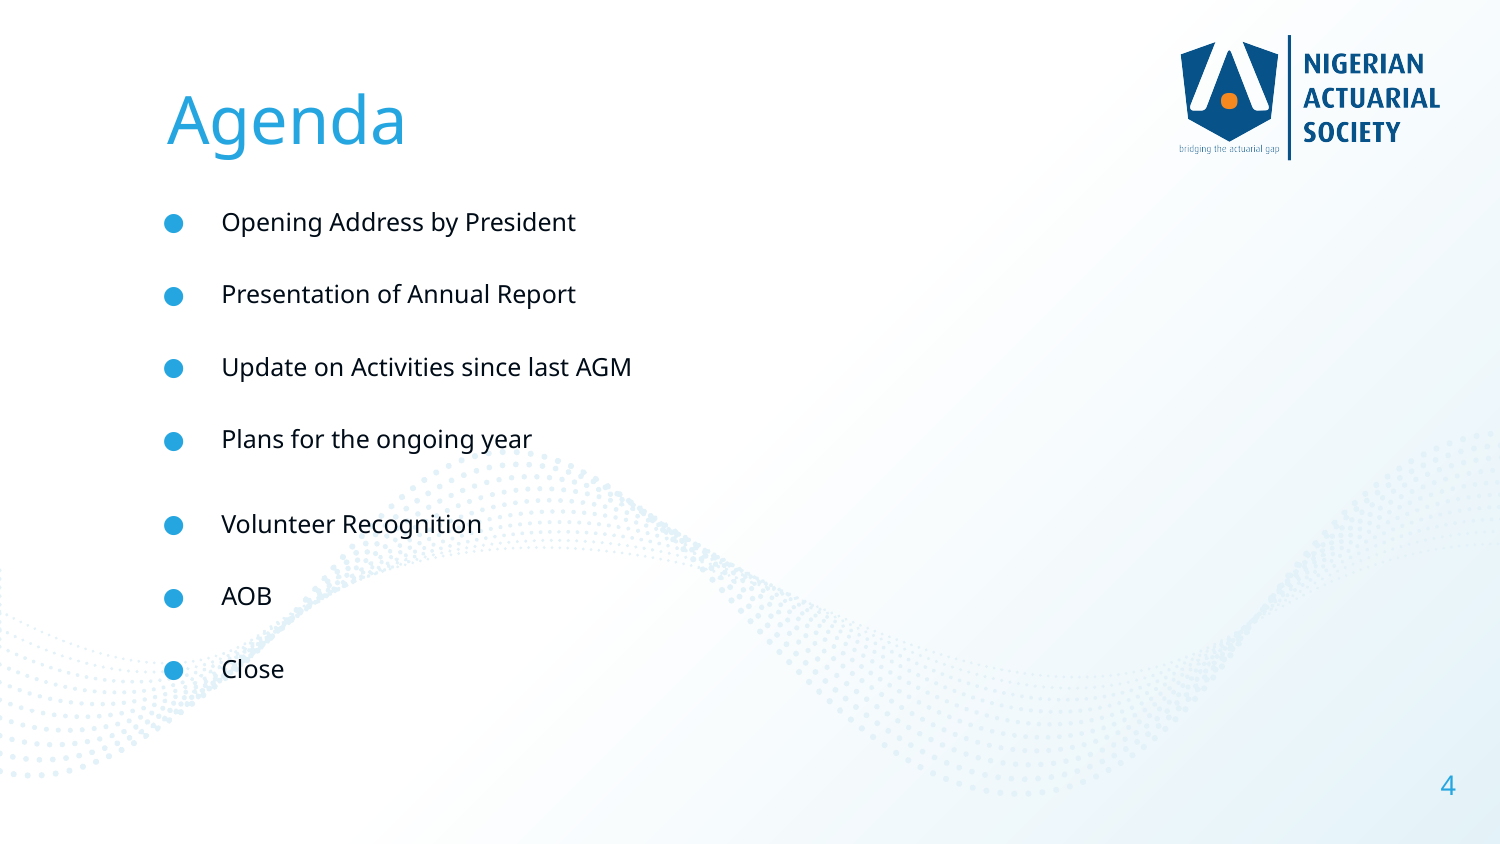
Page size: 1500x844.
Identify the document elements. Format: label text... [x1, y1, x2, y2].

slide_number 4 [1366, 754, 1457, 819]
list Opening Address by President Presentation of Annual Report Update on Activities since last AGM Plans for the ongoing year Volunteer Recognition AOB Close [146, 206, 980, 776]
picture [1165, 22, 1445, 170]
title Agenda [167, 94, 1327, 160]
